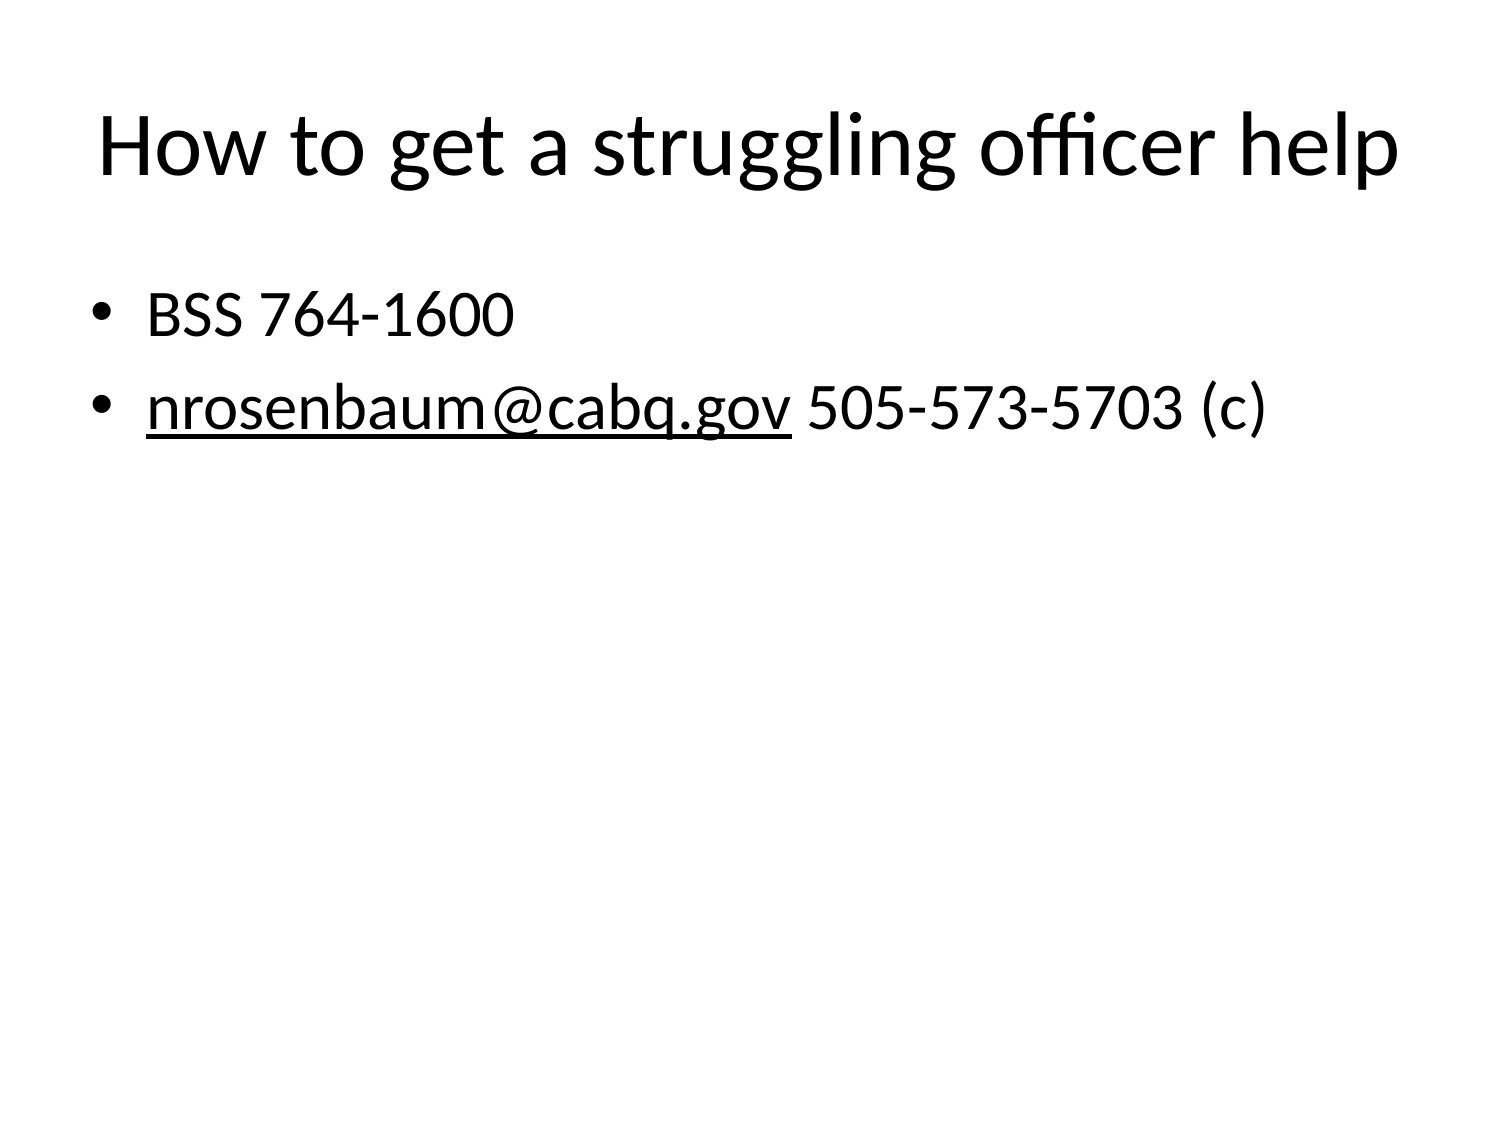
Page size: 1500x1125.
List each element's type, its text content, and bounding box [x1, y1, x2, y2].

list BSS 764-1600 nrosenbaum@cabq.gov 505-573-5703 (c) [75, 262, 1425, 1005]
title How to get a struggling officer help [75, 45, 1425, 233]
